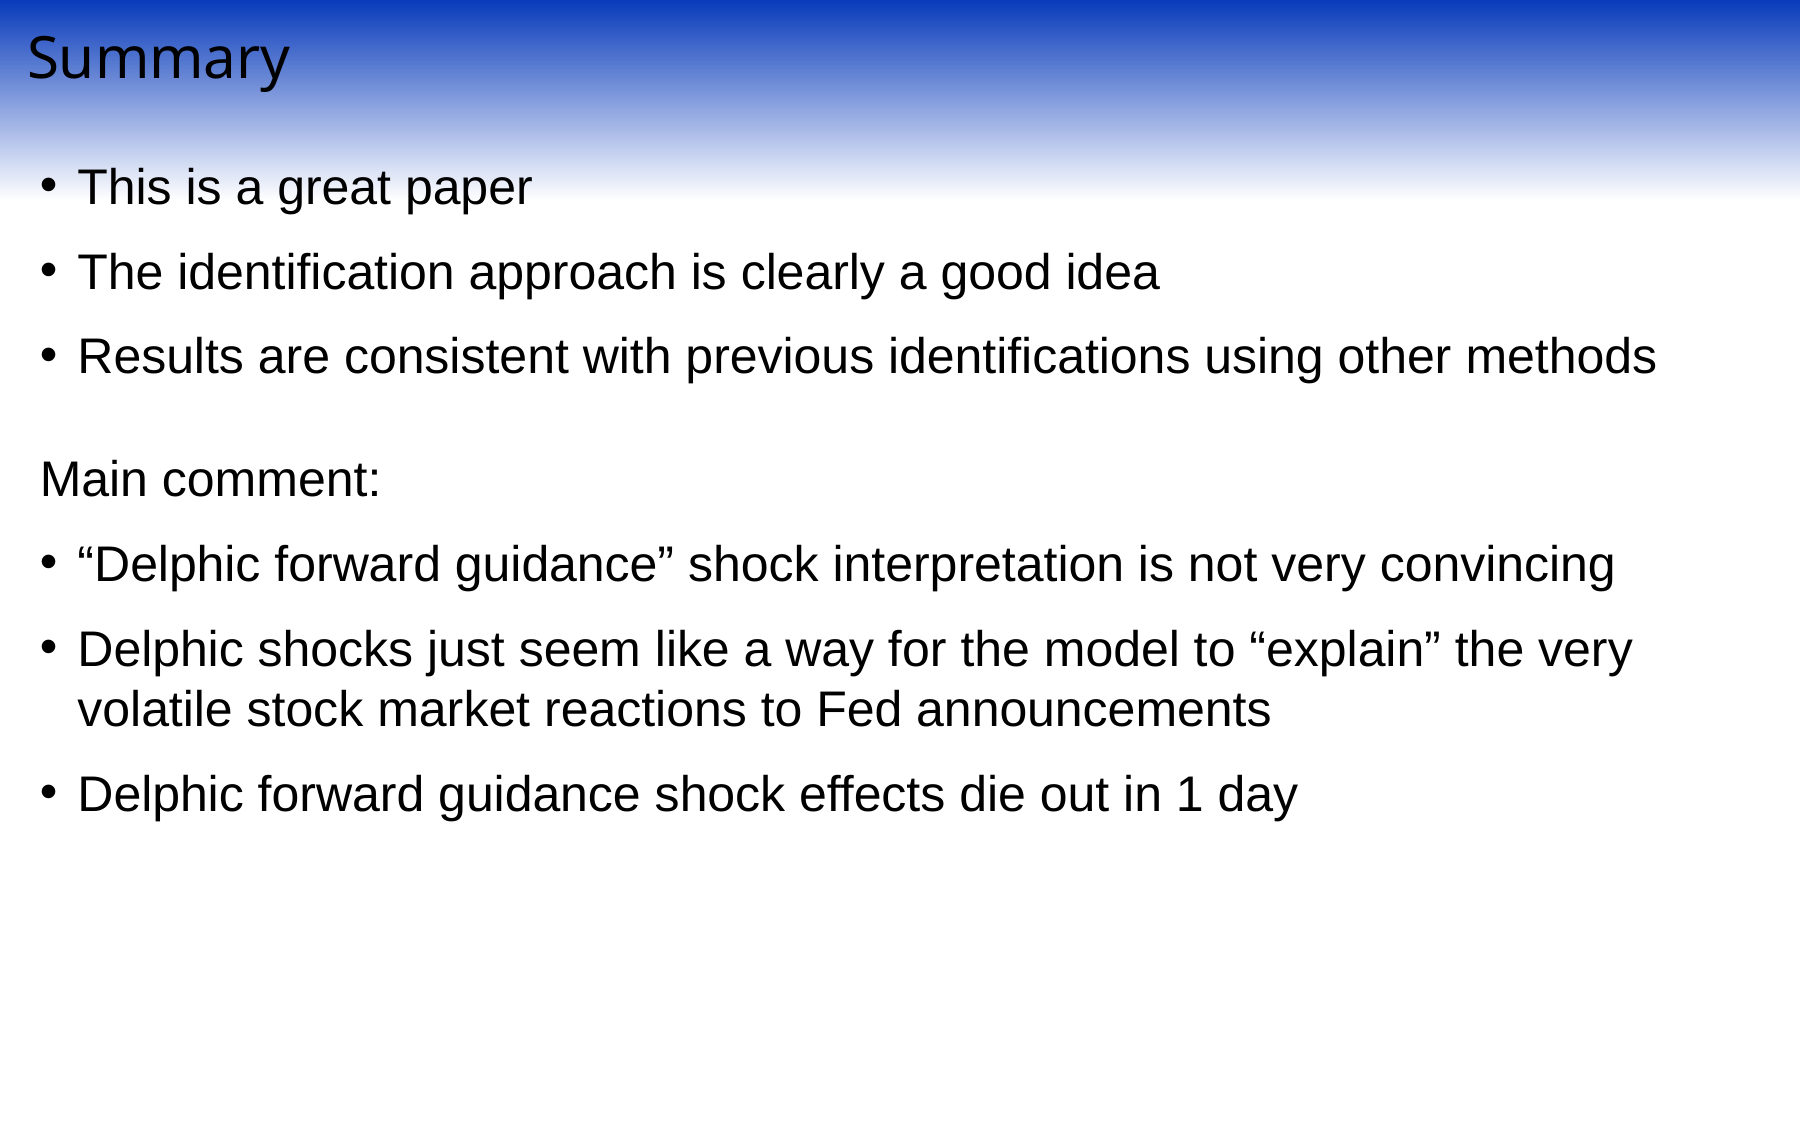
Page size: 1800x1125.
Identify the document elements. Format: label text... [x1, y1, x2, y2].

text_box Summary [12, 12, 306, 98]
text_box This is a great paper The identification approach is clearly a good idea Results are consistent with previous identifications using other methods Main comment: “Delphic forward guidance” shock interpretation is not very convincing Delphic shocks just seem like a way for the model to “explain” the very volatile stock market reactions to Fed announcements Delphic forward guidance shock effects die out in 1 day [24, 146, 1775, 829]
